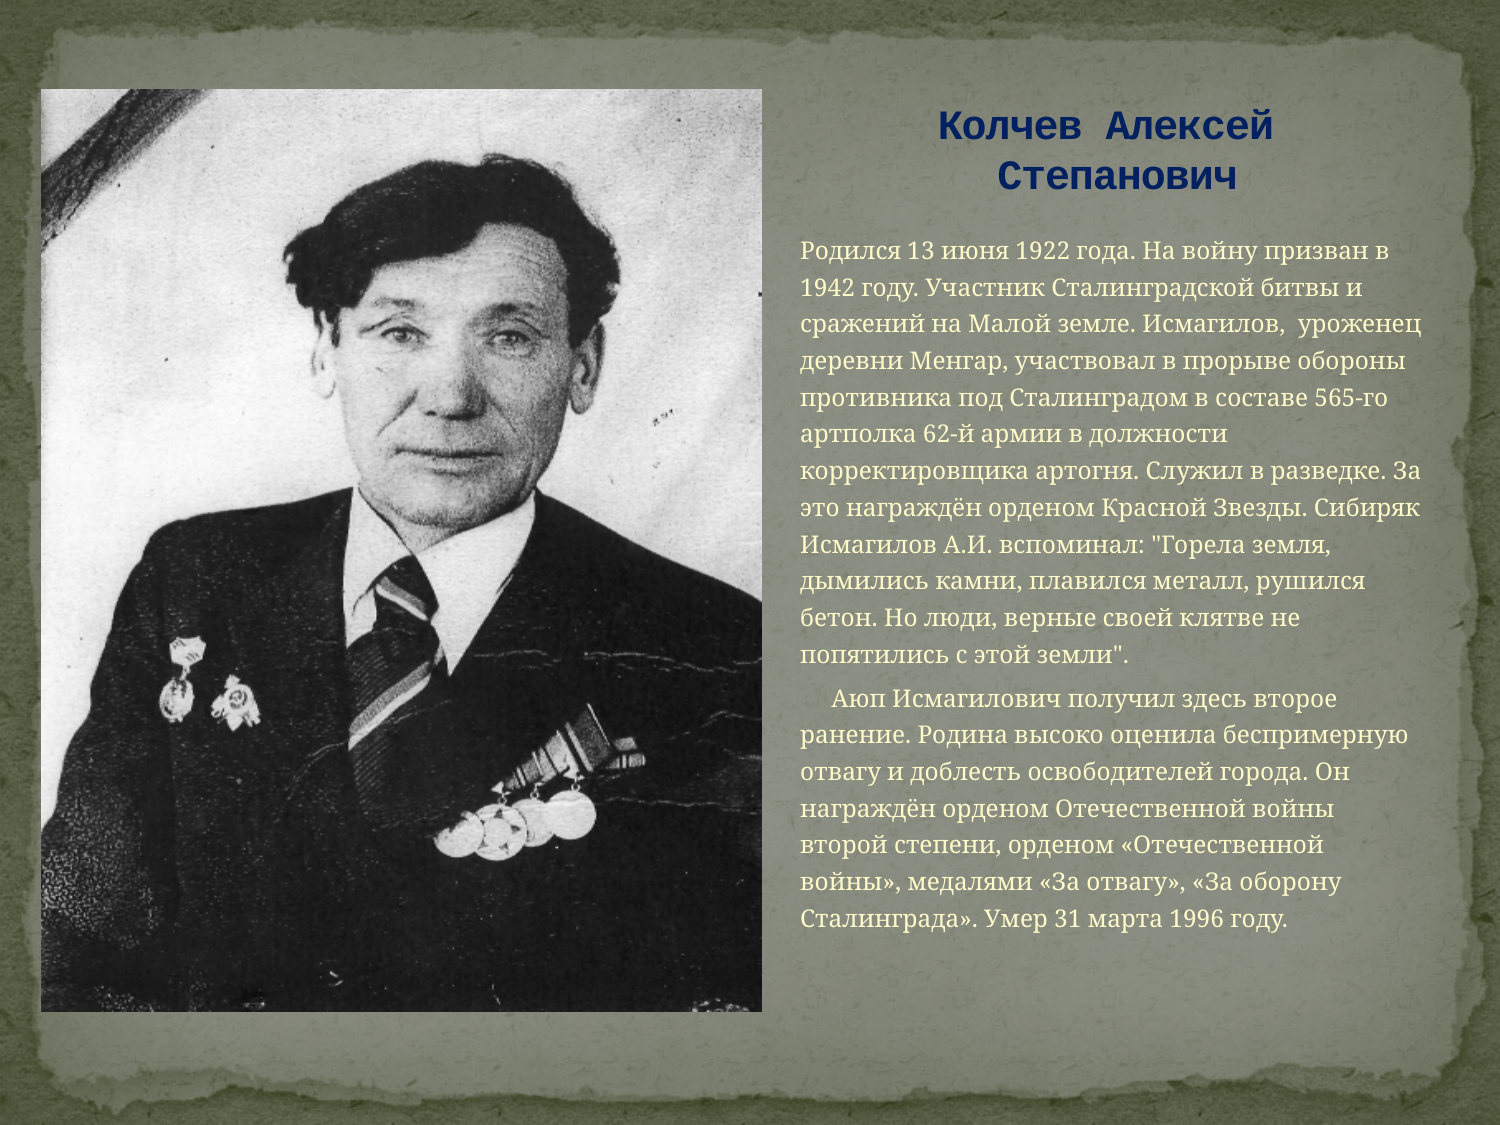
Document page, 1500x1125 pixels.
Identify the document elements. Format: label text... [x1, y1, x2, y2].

title Колчев Алексей Степанович [797, 74, 1438, 250]
list Родился 13 июня 1922 года. На войну призван в 1942 году. Участник Сталинградской битвы и сражений на Малой земле. Исмагилов, уроженец деревни Менгар, участвовал в прорыве обороны противника под Сталинградом в составе 565-го артполка 62-й армии в должности корректировщика артогня. Служил в разведке. За это награждён орденом Красной Звезды. Сибиряк Исмагилов А.И. вспоминал: "Горела земля, дымились камни, плавился металл, рушился бетон. Но люди, верные своей клятве не попятились с этой земли". Аюп Исмагилович получил здесь второе ранение. Родина высоко оценила беспримерную отвагу и доблесть освободителей города. Он награждён орденом Отечественной войны второй степени, орденом «Отечественной войны», медалями «За отвагу», «За оборону Сталинграда». Умер 31 марта 1996 году. [785, 219, 1438, 1035]
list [44, 92, 759, 1010]
